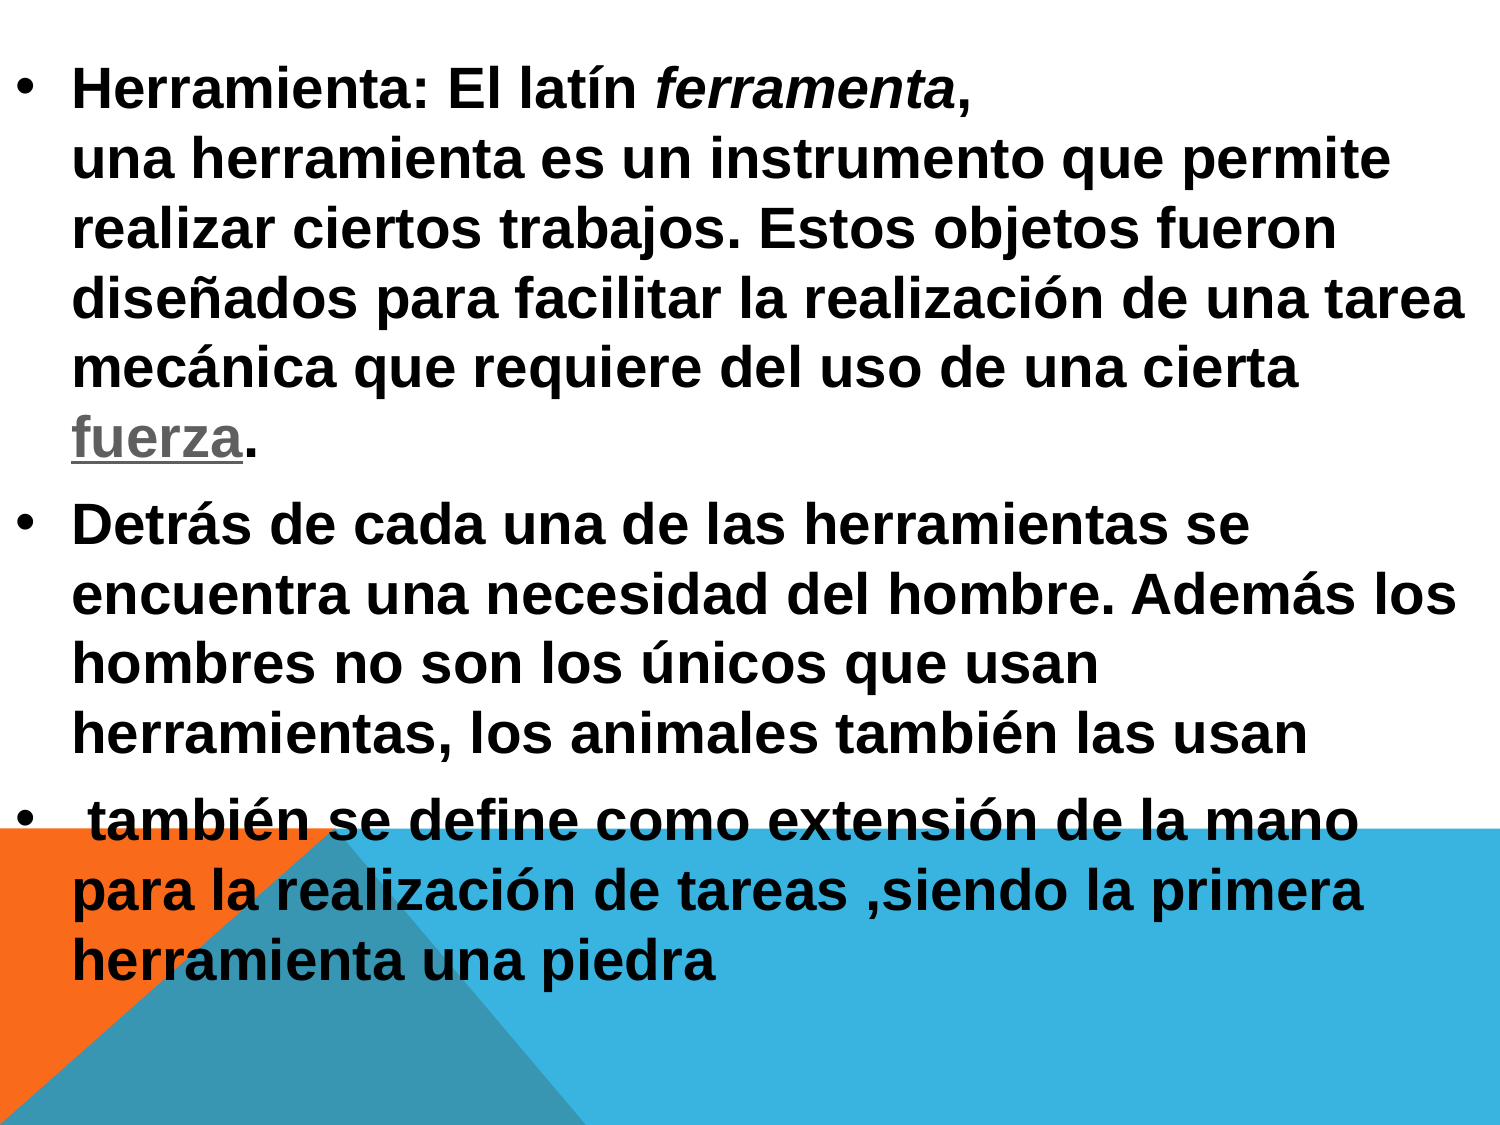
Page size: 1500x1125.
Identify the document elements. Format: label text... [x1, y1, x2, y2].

list Herramienta: El latín ferramenta, una herramienta es un instrumento que permite realizar ciertos trabajos. Estos objetos fueron diseñados para facilitar la realización de una tarea mecánica que requiere del uso de una cierta fuerza. Detrás de cada una de las herramientas se encuentra una necesidad del hombre. Además los hombres no son los únicos que usan herramientas, los animales también las usan también se define como extensión de la mano para la realización de tareas ,siendo la primera herramienta una piedra [0, 42, 1500, 1125]
